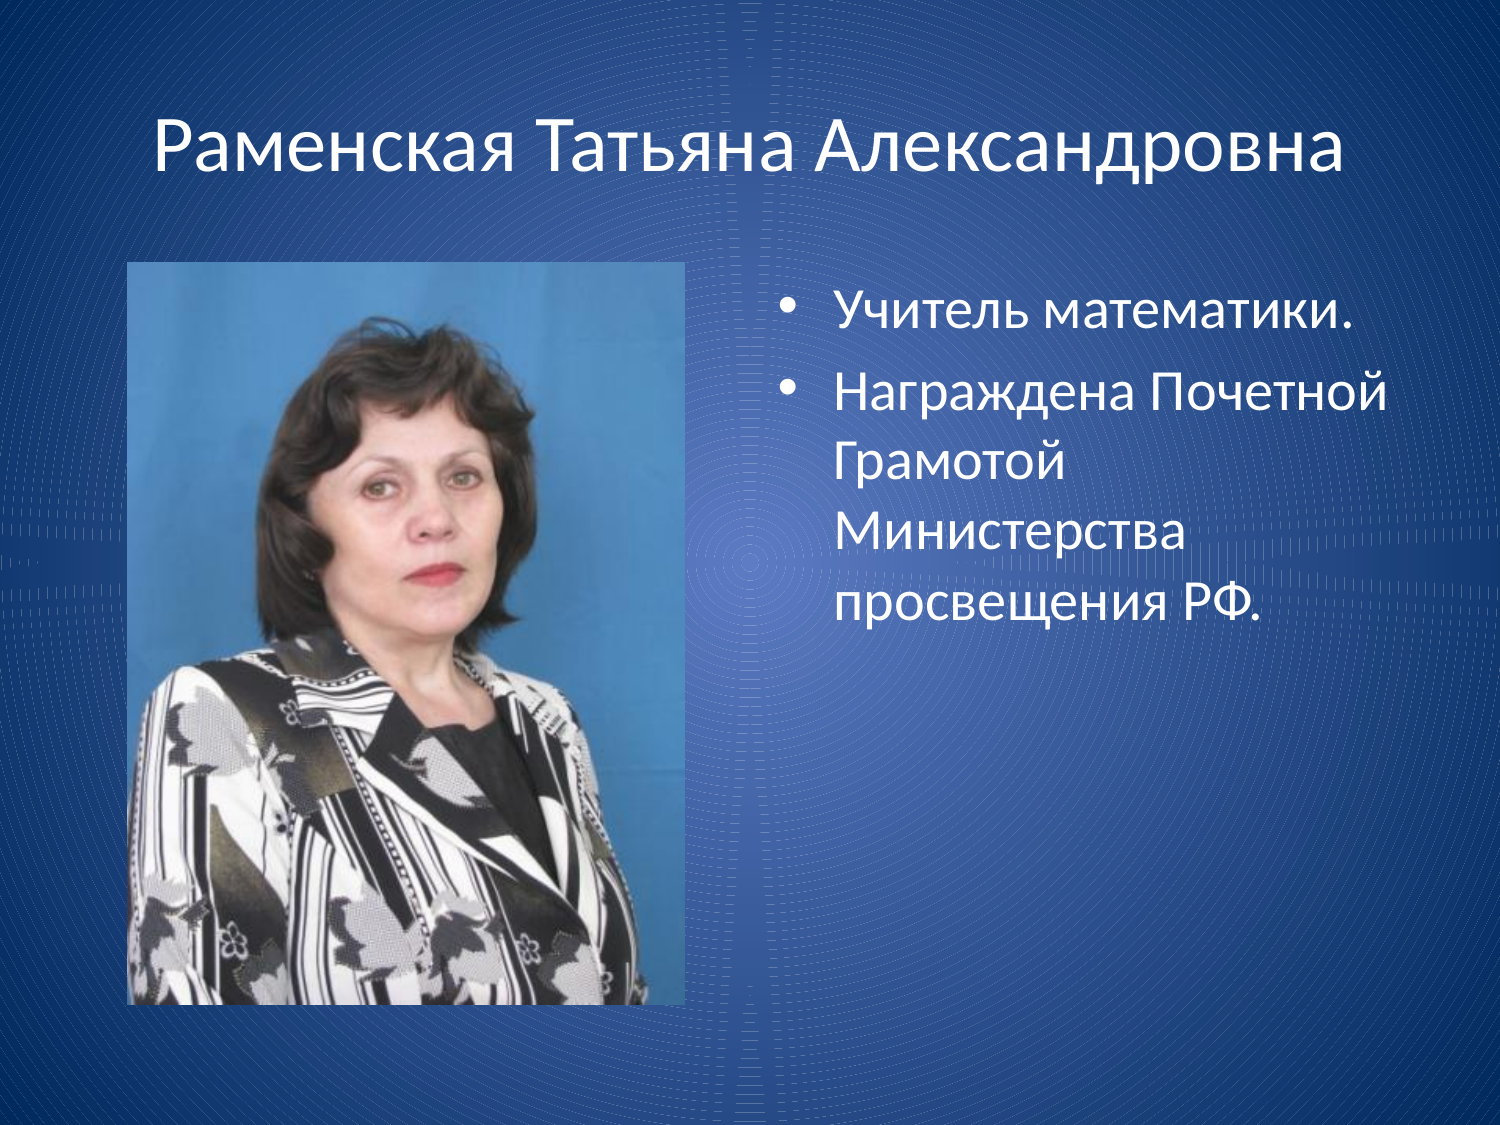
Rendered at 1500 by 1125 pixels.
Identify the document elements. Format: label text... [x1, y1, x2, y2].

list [127, 262, 685, 1006]
title Раменская Татьяна Александровна [75, 45, 1425, 233]
list Учитель математики. Награждена Почетной Грамотой Министерства просвещения РФ. [762, 262, 1425, 1005]
